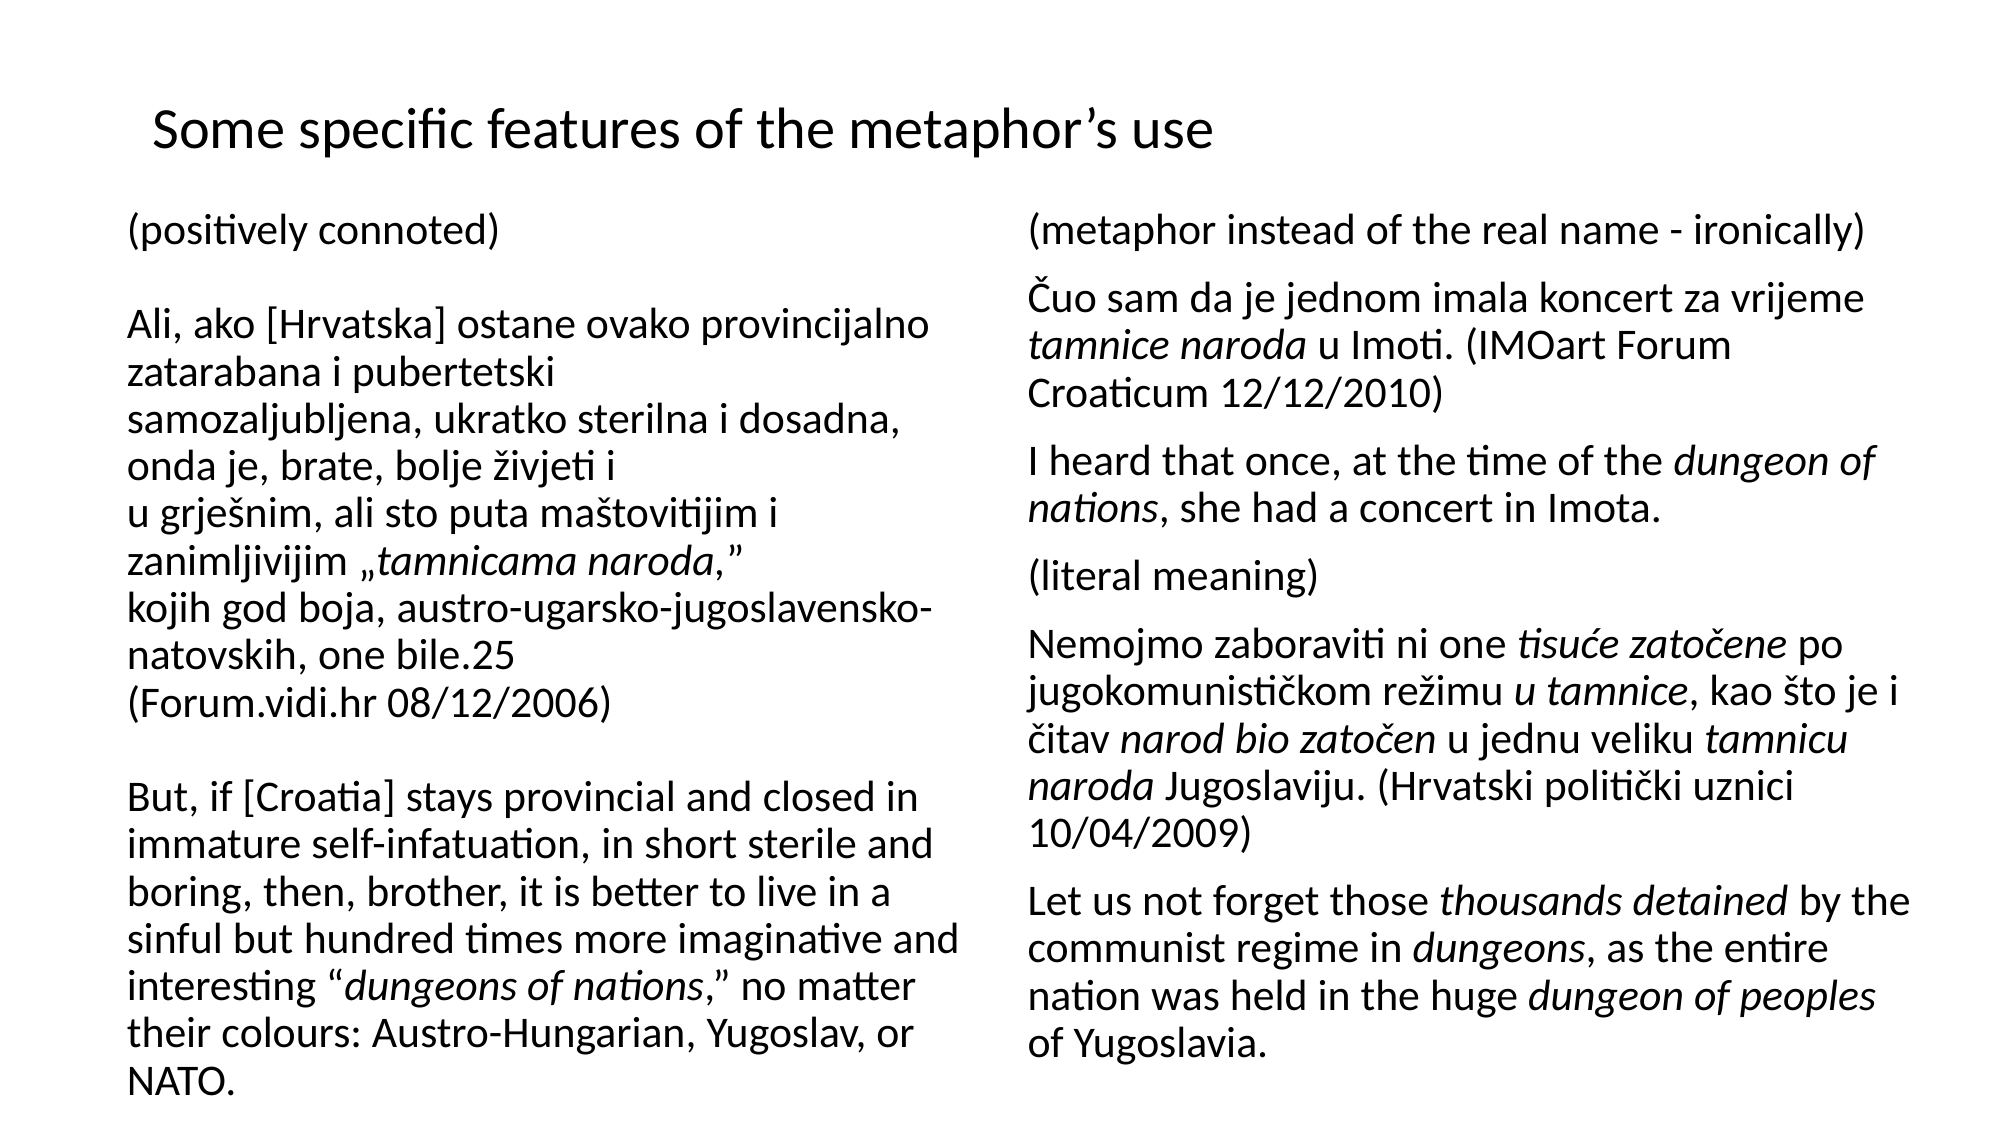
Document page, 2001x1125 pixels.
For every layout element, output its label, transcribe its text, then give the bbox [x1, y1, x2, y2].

list (metaphor instead of the real name - ironically) Čuo sam da je jednom imala koncert za vrijeme tamnice naroda u Imoti. (IMOart Forum Croaticum 12/12/2010) I heard that once, at the time of the dungeon of nations, she had a concert in Imota. (literal meaning) Nemojmo zaboraviti ni one tisuće zatočene po jugokomunističkom režimu u tamnice, kao što je i čitav narod bio zatočen u jednu veliku tamnicu naroda Jugoslaviju. (Hrvatski politički uznici 10/04/2009) Let us not forget those thousands detained by the communist regime in dungeons, as the entire nation was held in the huge dungeon of peoples of Yugoslavia. [1012, 199, 1930, 1059]
list (positively connoted) Ali, ako [Hrvatska] ostane ovako provincijalno zatarabana i pubertetski samozaljubljena, ukratko sterilna i dosadna, onda je, brate, bolje živjeti i u grješnim, ali sto puta maštovitijim i zanimljivijim „tamnicama naroda,” kojih god boja, austro-ugarsko-jugoslavensko-natovskih, one bile.25 (Forum.vidi.hr 08/12/2006) But, if [Croatia] stays provincial and closed in immature self-infatuation, in short sterile and boring, then, brother, it is better to live in a sinful but hundred times more imaginative and interesting “dungeons of nations,” no matter their colours: Austro-Hungarian, Yugoslav, or NATO. [111, 199, 988, 1014]
title Some specific features of the metaphor’s use [137, 59, 1863, 200]
